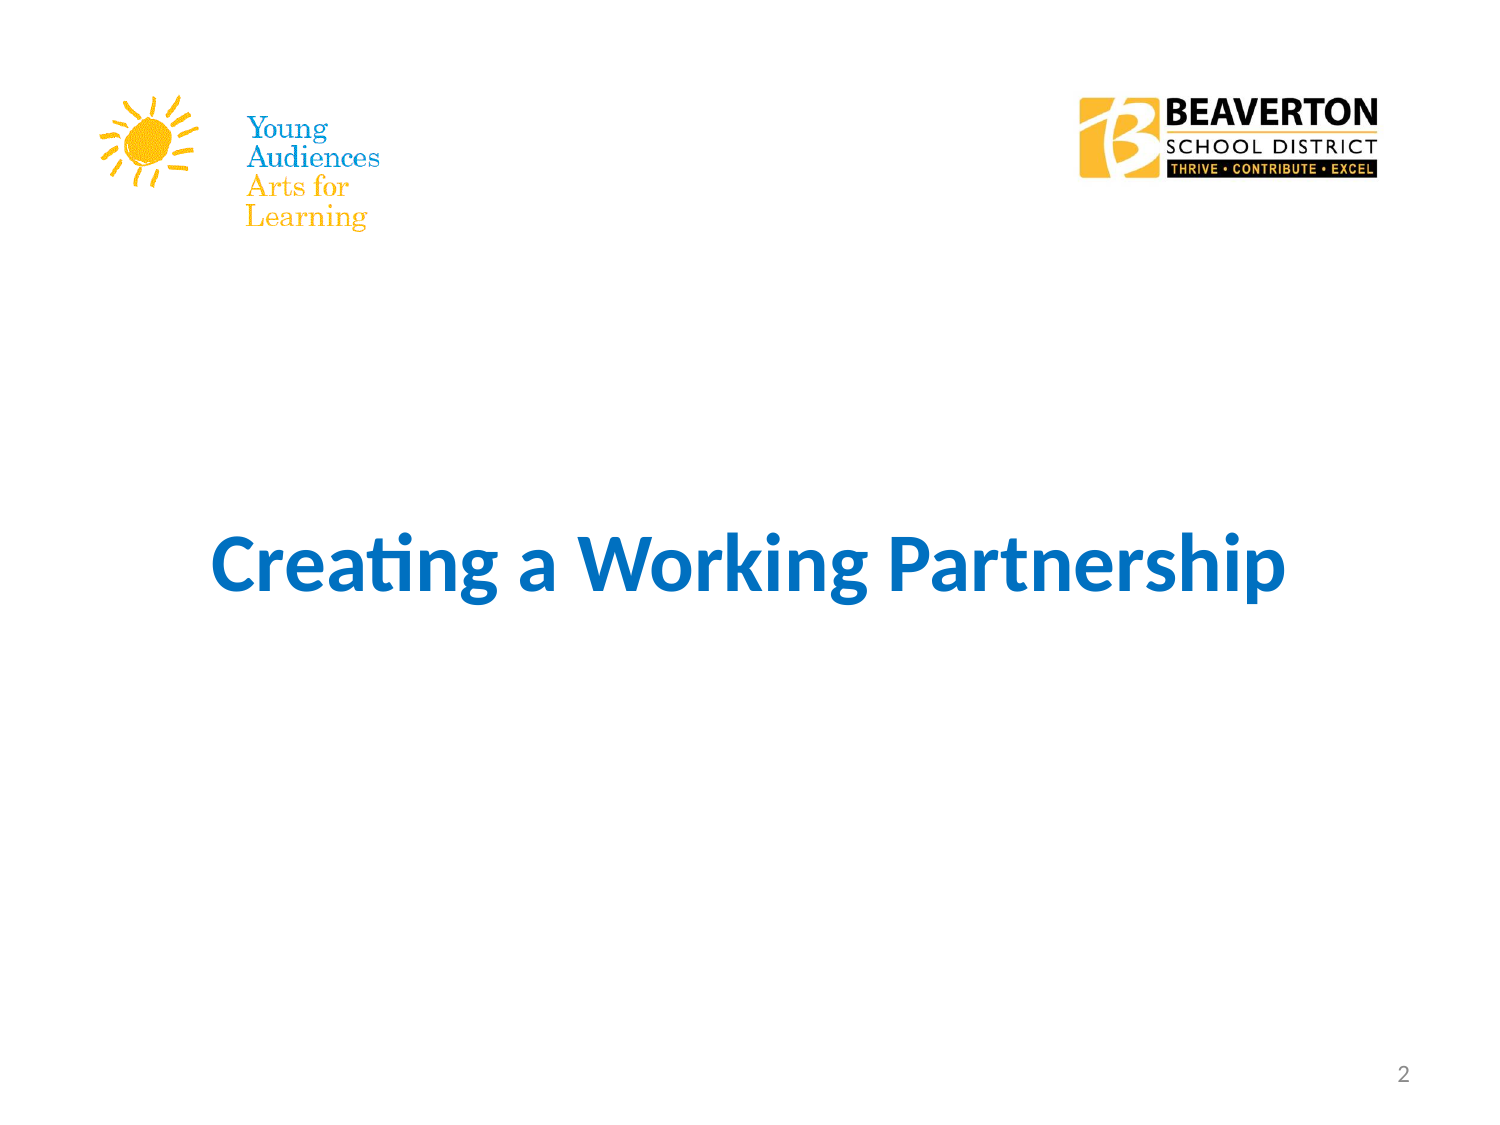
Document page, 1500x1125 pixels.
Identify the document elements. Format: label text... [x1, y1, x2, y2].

title Creating a Working Partnership [112, 420, 1388, 696]
picture [1068, 86, 1388, 189]
picture [87, 75, 392, 252]
slide_number 2 [1074, 1042, 1425, 1103]
